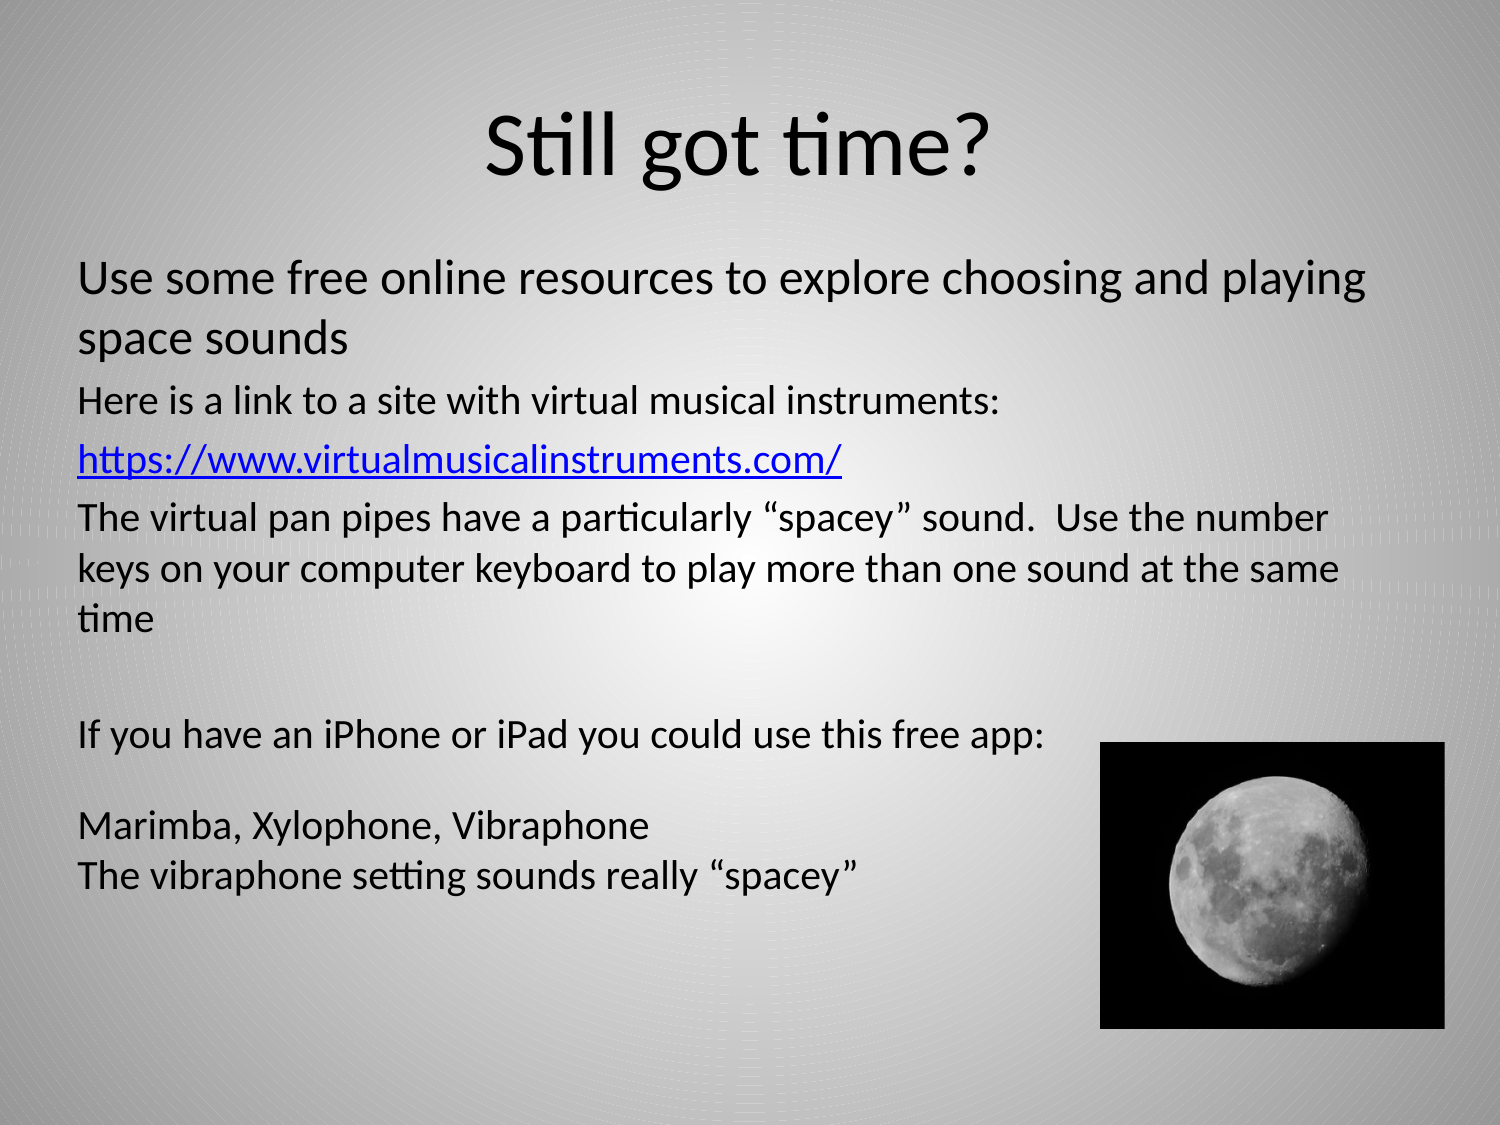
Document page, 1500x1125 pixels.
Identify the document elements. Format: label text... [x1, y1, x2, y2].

picture [1099, 724, 1445, 1029]
title Still got time? [75, 45, 1425, 233]
list Use some free online resources to explore choosing and playing space sounds Here is a link to a site with virtual musical instruments: https://www.virtualmusicalinstruments.com/ The virtual pan pipes have a particularly “spacey” sound. Use the number keys on your computer keyboard to play more than one sound at the same time If you have an iPhone or iPad you could use this free app: Marimba, Xylophone, Vibraphone The vibraphone setting sounds really “spacey” [62, 237, 1413, 1029]
